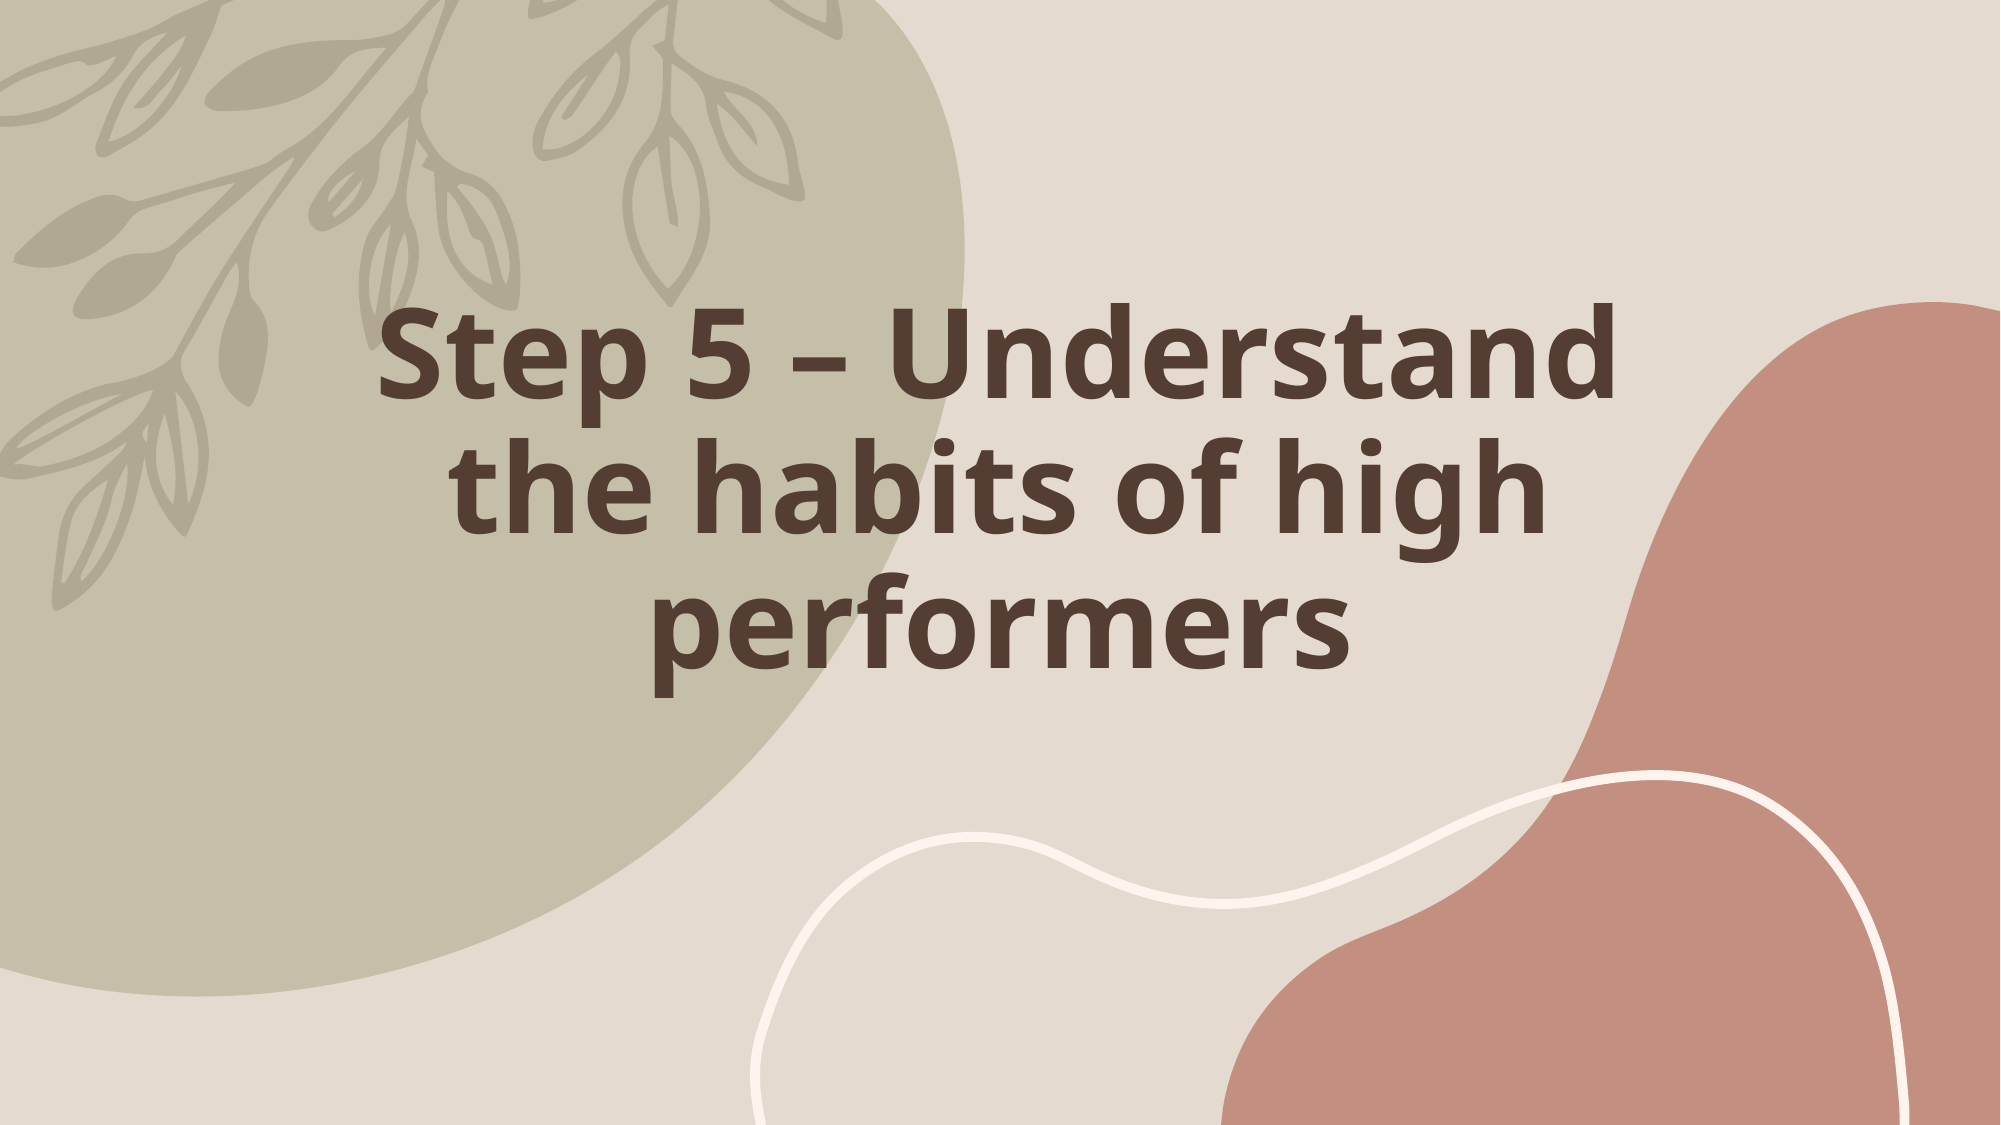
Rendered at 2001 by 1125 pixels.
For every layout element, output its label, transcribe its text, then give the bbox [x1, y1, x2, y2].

title Step 5 – Understand the habits of high performers [249, 311, 1750, 703]
